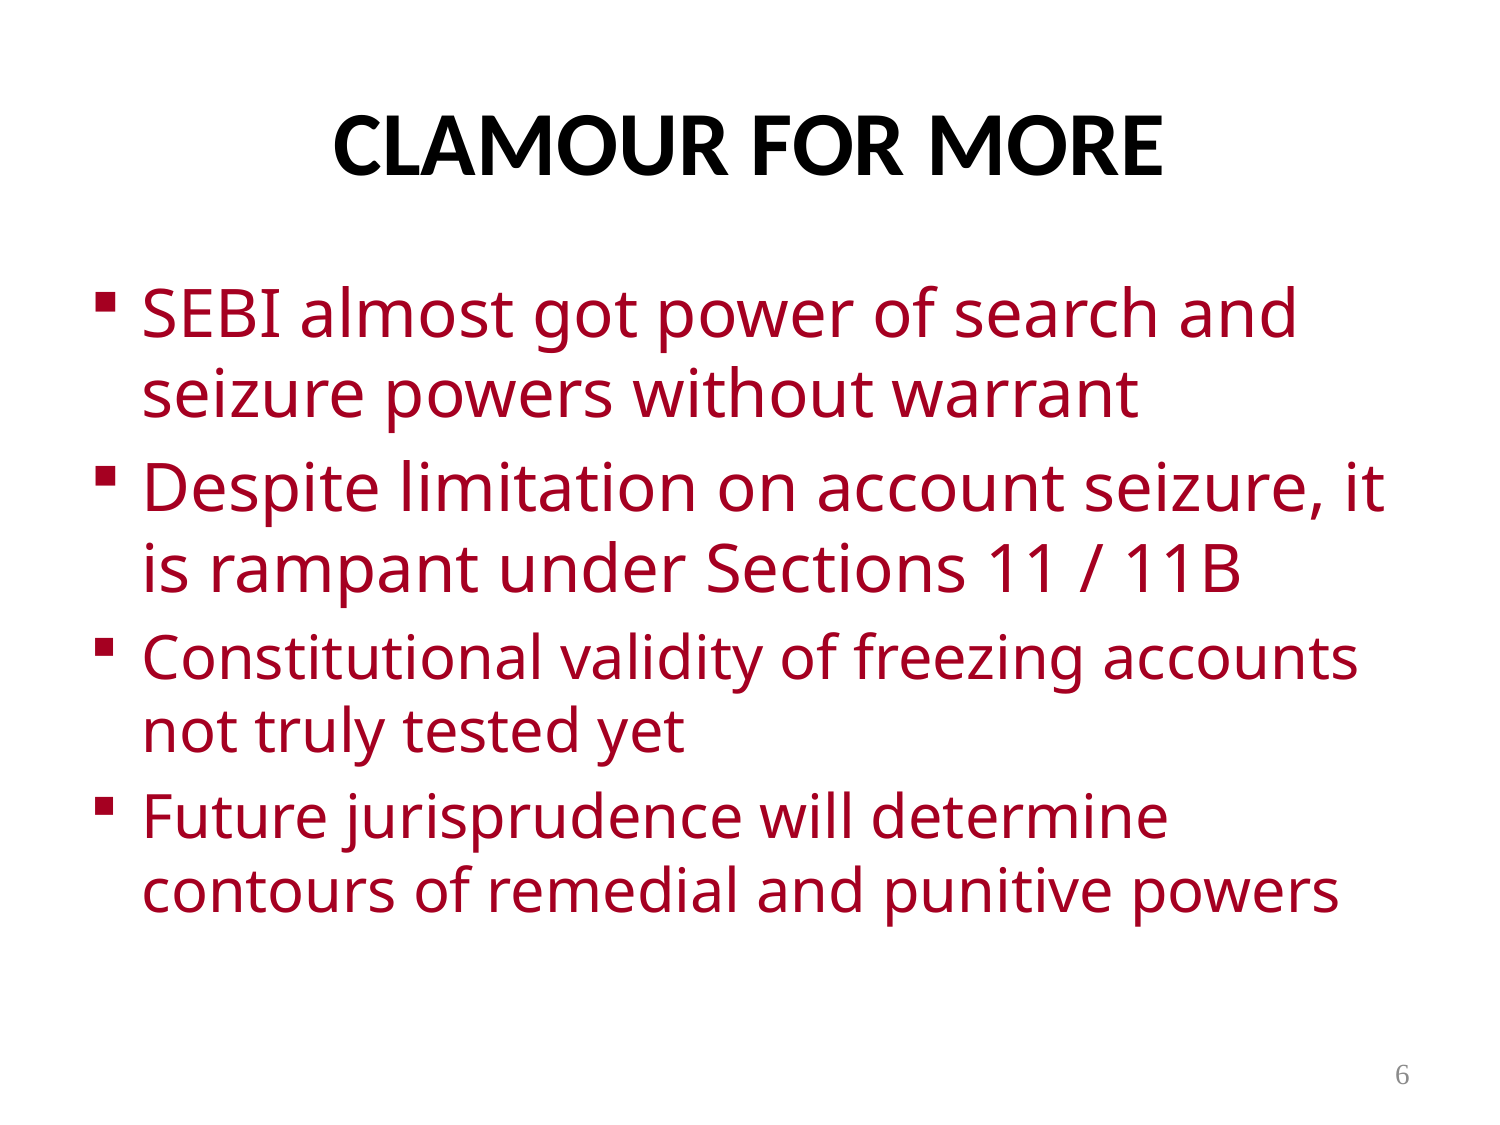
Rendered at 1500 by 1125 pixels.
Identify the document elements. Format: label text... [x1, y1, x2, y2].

slide_number 6 [1074, 1042, 1425, 1103]
title CLAMOUR FOR MORE [75, 45, 1425, 233]
list SEBI almost got power of search and seizure powers without warrant Despite limitation on account seizure, it is rampant under Sections 11 / 11B Constitutional validity of freezing accounts not truly tested yet Future jurisprudence will determine contours of remedial and punitive powers [75, 262, 1425, 1038]
